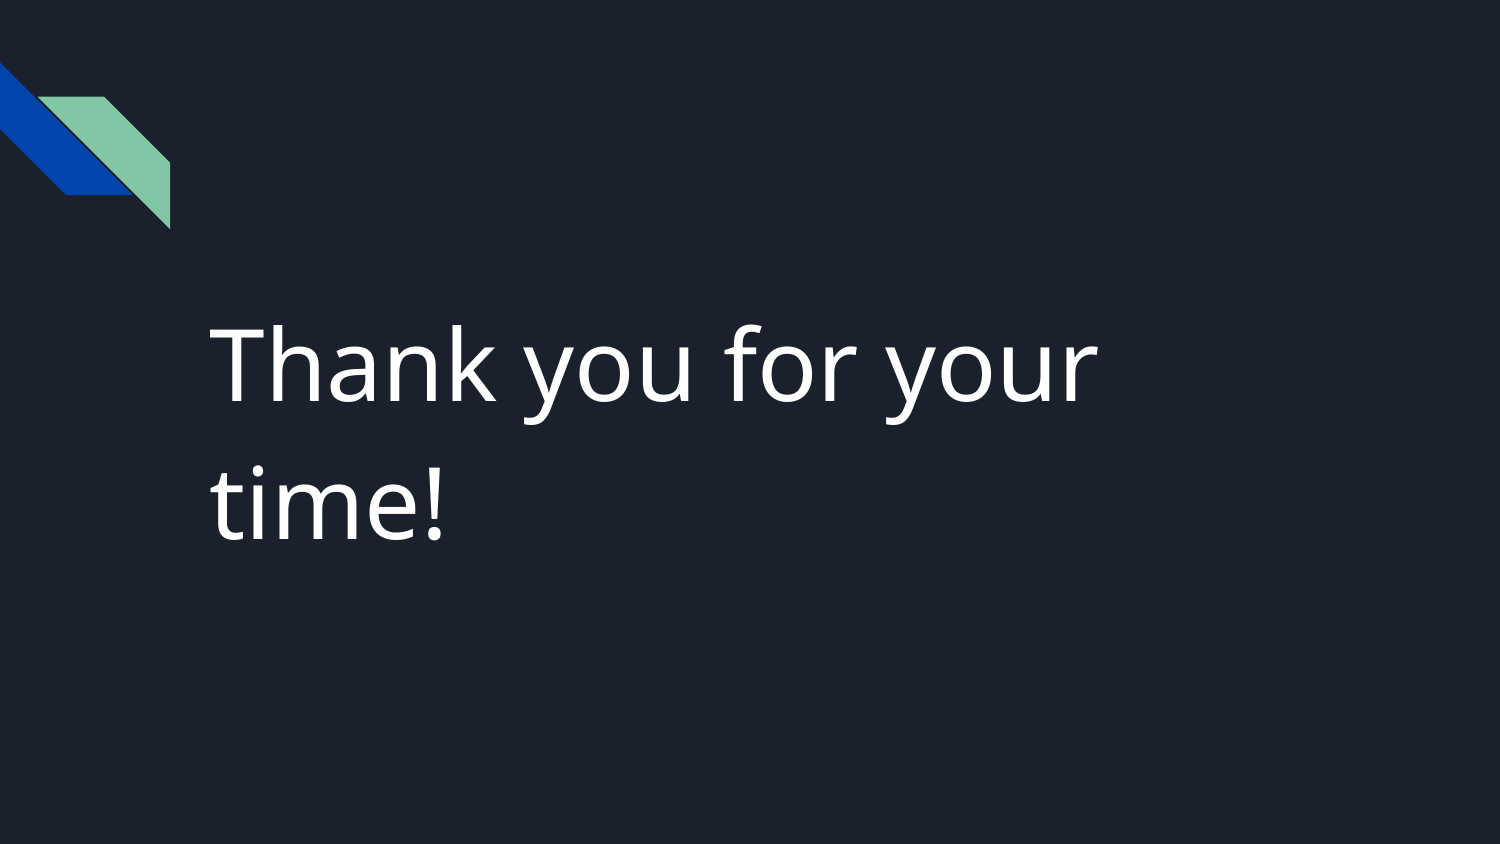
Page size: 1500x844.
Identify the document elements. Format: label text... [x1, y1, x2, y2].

list Thank you for your time! [194, 183, 1350, 661]
